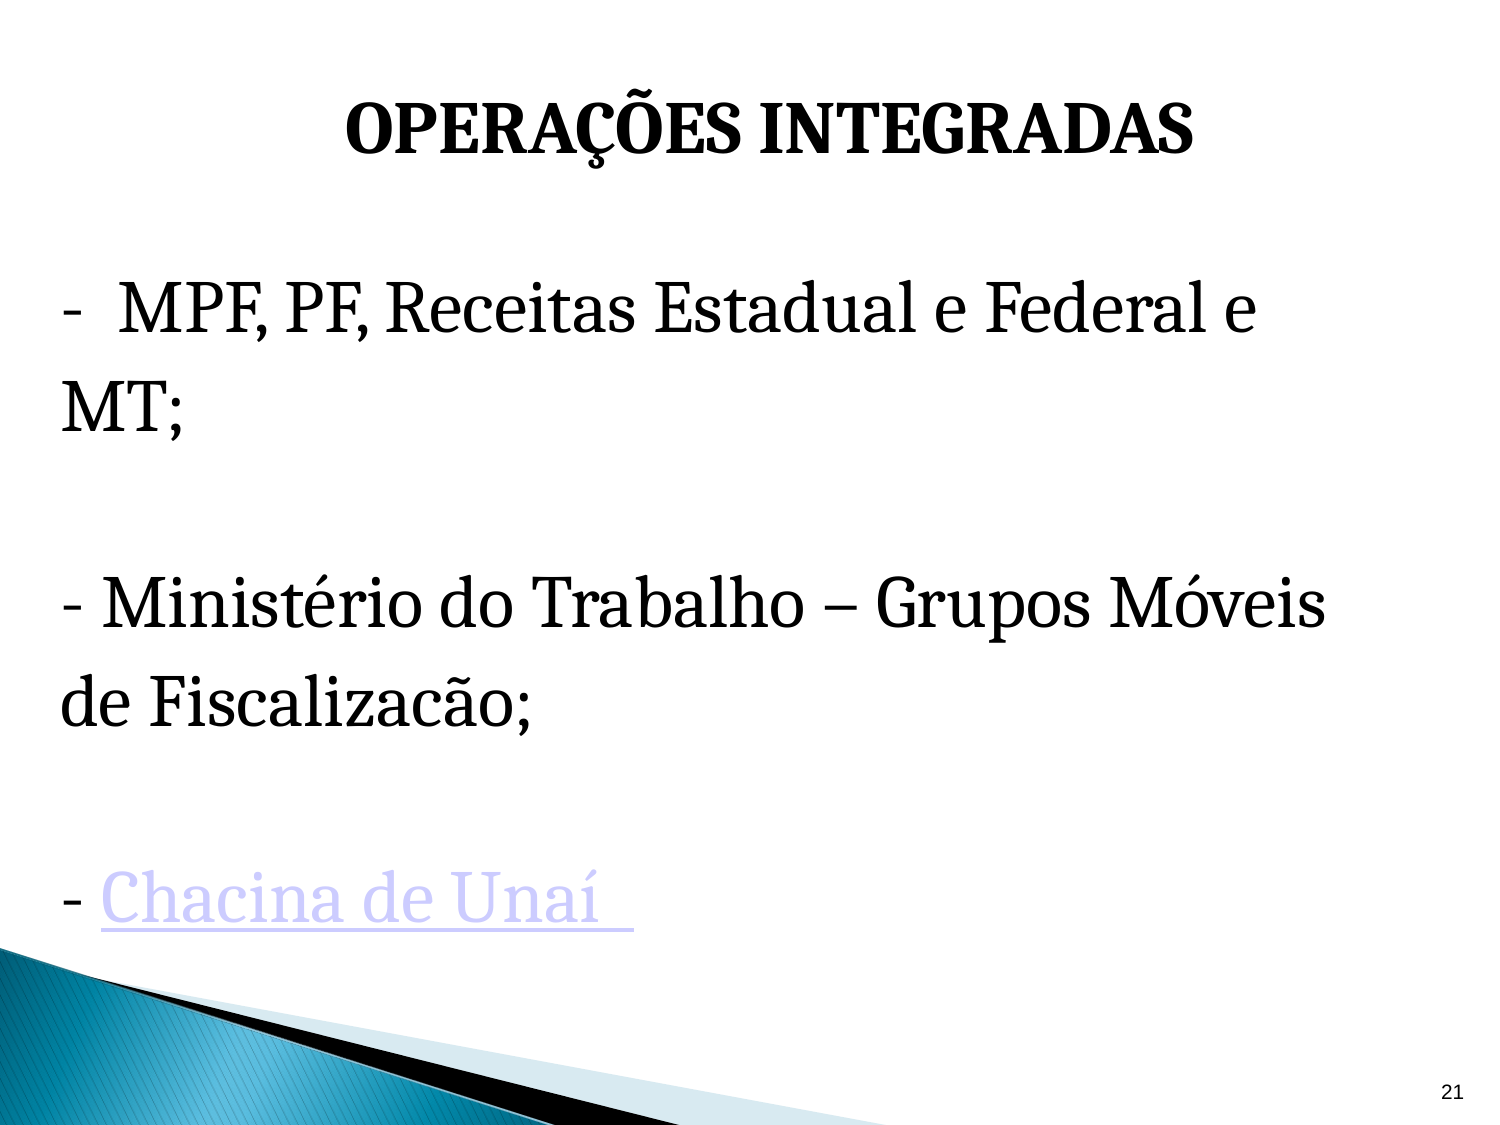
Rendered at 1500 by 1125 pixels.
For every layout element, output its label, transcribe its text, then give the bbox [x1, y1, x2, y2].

text_box 21 [1418, 1051, 1479, 1112]
text_box OPERAÇÕES INTEGRADAS [88, 70, 1437, 177]
picture [0, 946, 24, 956]
text_box - MPF, PF, Receitas Estadual e Federal e MT; - Ministério do Trabalho – Grupos Móveis de Fiscalizacão; - Chacina de Unaí [24, 249, 1407, 1125]
